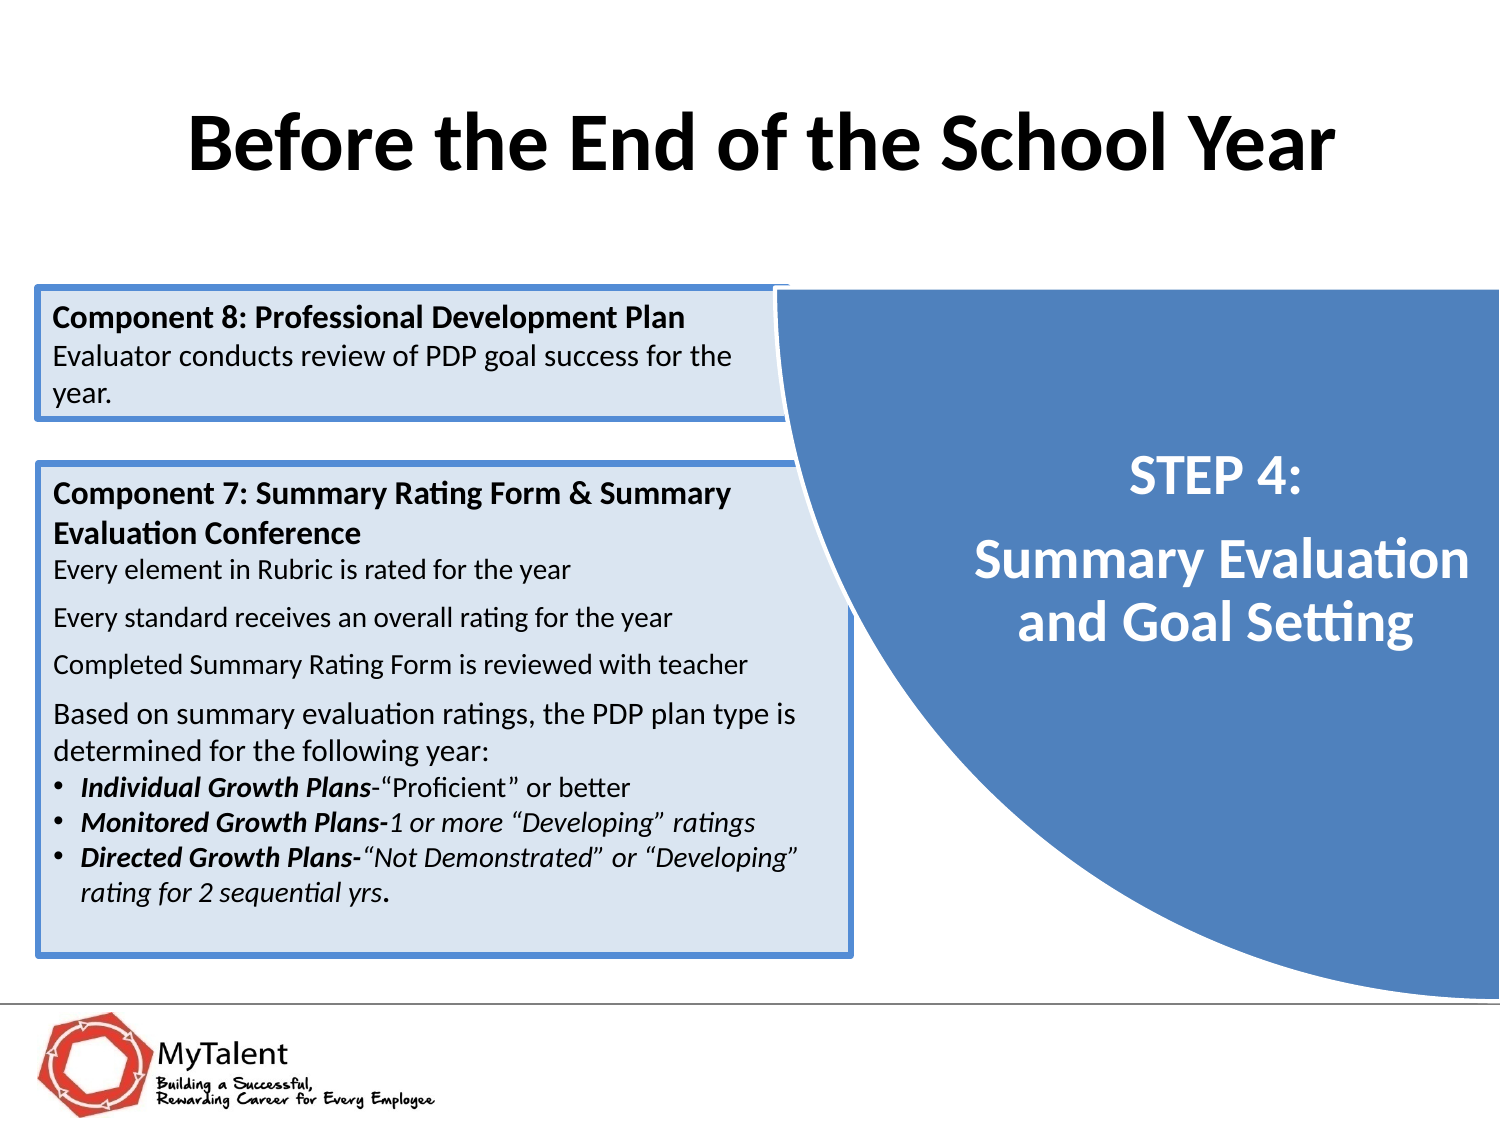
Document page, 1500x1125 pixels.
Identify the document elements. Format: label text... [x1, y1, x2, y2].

title Before the End of the School Year [50, 62, 1475, 213]
text_box Component 8: Professional Development Plan Evaluator conducts review of PDP goal success for the year. [37, 287, 787, 419]
text_box STEP 4: Summary Evaluation and Goal Setting [922, 436, 1500, 668]
picture [37, 1012, 435, 1118]
text_box Component 7: Summary Rating Form & Summary Evaluation Conference Every element in Rubric is rated for the year Every standard receives an overall rating for the year Completed Summary Rating Form is reviewed with teacher Based on summary evaluation ratings, the PDP plan type is determined for the following year: Individual Growth Plans-“Proficient” or better Monitored Growth Plans-1 or more “Developing” ratings Directed Growth Plans-“Not Demonstrated” or “Developing” rating for 2 sequential yrs. [38, 463, 851, 956]
text_box [774, 287, 1500, 1002]
